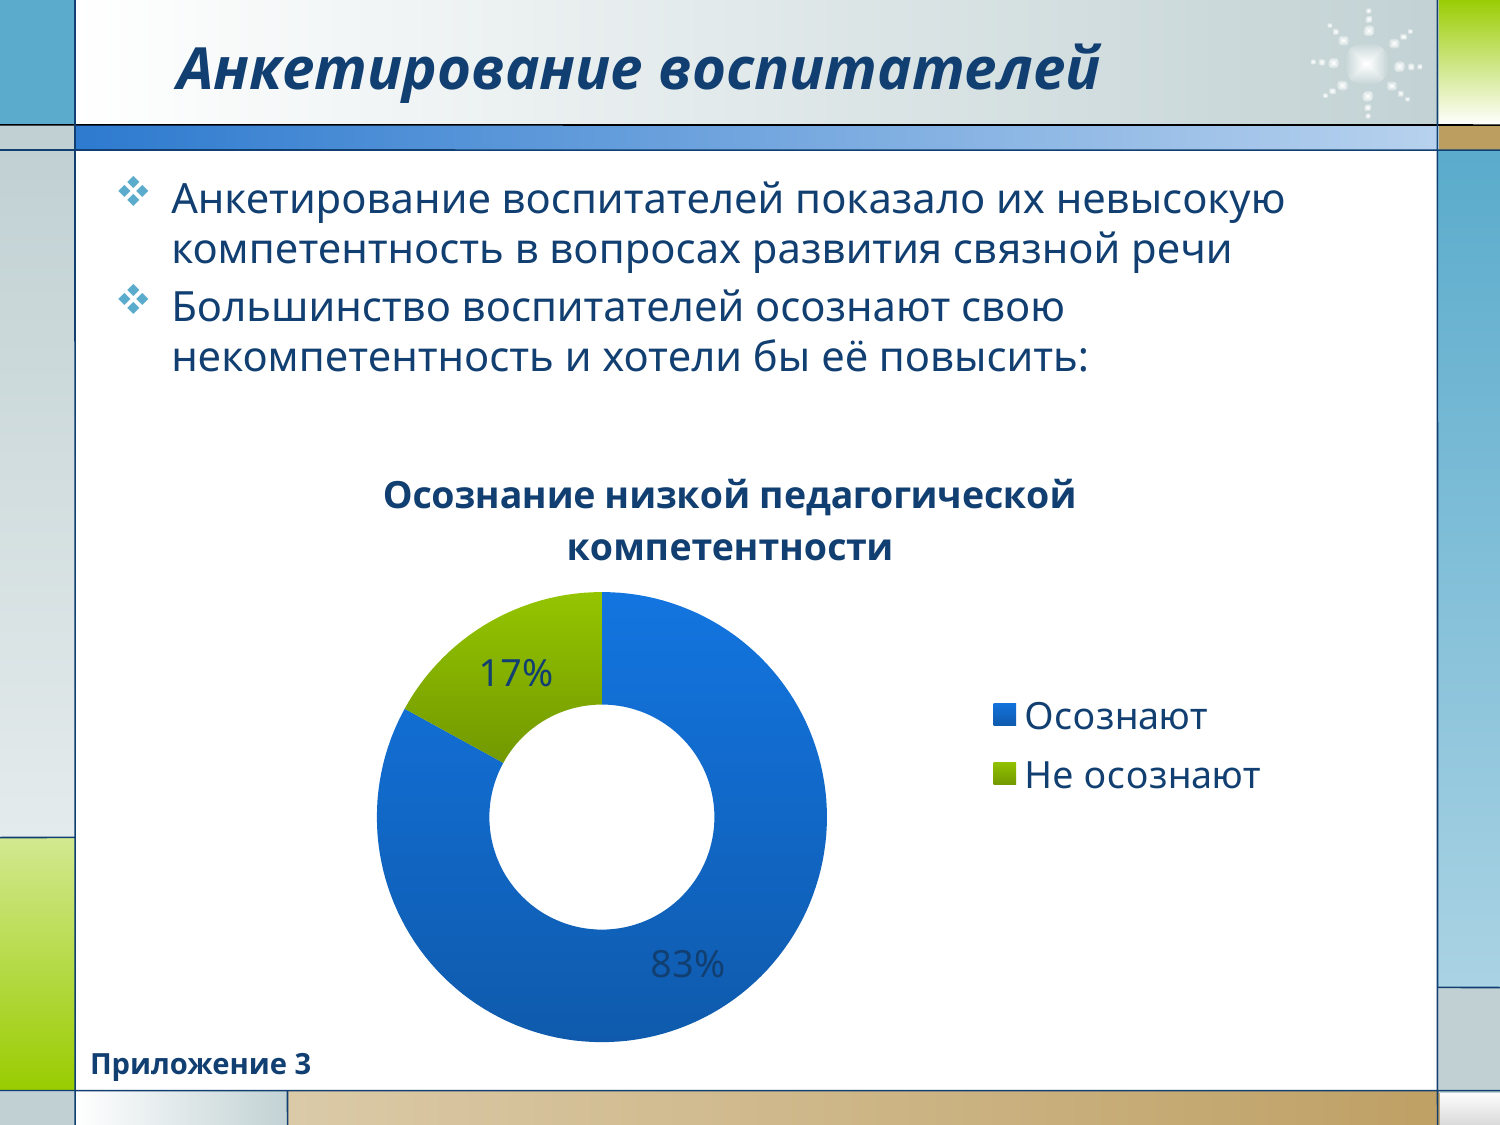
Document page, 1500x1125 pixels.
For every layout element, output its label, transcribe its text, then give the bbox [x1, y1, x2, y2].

title Анкетирование воспитателей [162, 19, 1263, 113]
slide_number Приложение 3 [74, 1037, 426, 1078]
list Анкетирование воспитателей показало их невысокую компетентность в вопросах развития связной речи Большинство воспитателей осознают свою некомпетентность и хотели бы её повысить: [99, 163, 1417, 1010]
chart [222, 433, 1286, 1055]
